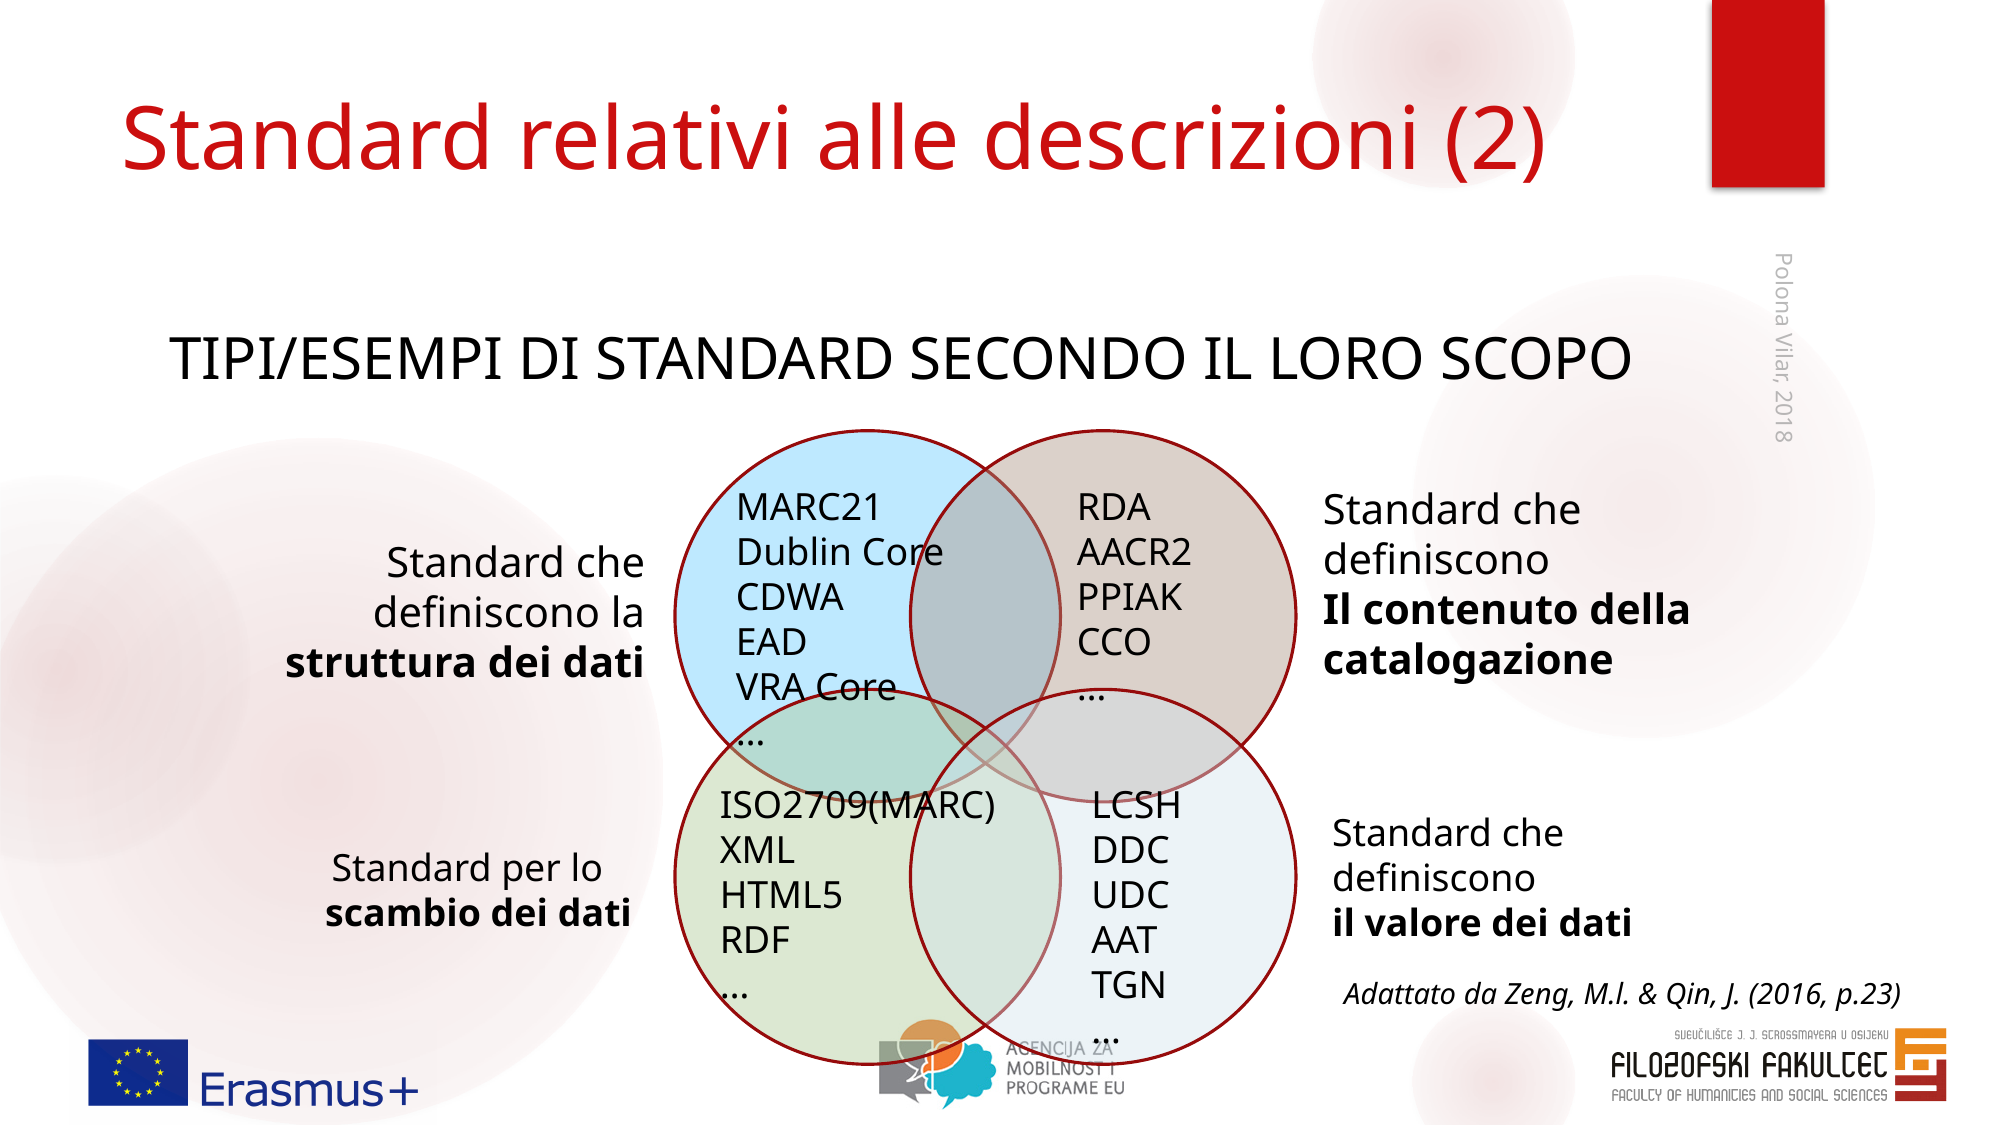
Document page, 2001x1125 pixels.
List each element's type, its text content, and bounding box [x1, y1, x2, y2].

title Standard relativi alle descrizioni (2) [106, 74, 1699, 304]
text_box [673, 752, 948, 981]
text_box MARC21 Dublin Core CDWA EAD VRA Core … [721, 475, 960, 761]
text_box TIPI/ESEMPI DI STANDARD SECONDO IL LORO SCOPO [154, 313, 1727, 399]
text_box Standard che definiscono Il contenuto della catalogazione [1308, 475, 1718, 691]
text_box Adattato da Zeng, M.l. & Qin, J. (2016, p.23) [1329, 968, 1917, 1018]
picture [69, 1020, 437, 1125]
text_box RDA AACR2 PPIAK CCO … [1062, 475, 1208, 716]
picture [1610, 1017, 1951, 1112]
text_box Standard per lo scambio dei dati [310, 836, 648, 942]
text_box [960, 710, 985, 747]
text_box [960, 429, 1298, 746]
text_box Standard che definiscono il valore dei dati [1317, 801, 1649, 952]
text_box Standard che definiscono la struttura dei dati [267, 528, 660, 694]
picture [879, 1028, 1140, 1125]
text_box [940, 692, 1298, 1066]
text_box [740, 429, 985, 488]
text_box [673, 493, 721, 740]
text_box LCSH DDC UDC AAT TGN … [1076, 773, 1197, 1059]
text_box ISO2709(MARC) XML HTML5 RDF … [705, 773, 1011, 1014]
text_box [734, 1014, 985, 1066]
footer Polona Vilar, 2018 [1760, 237, 1811, 871]
